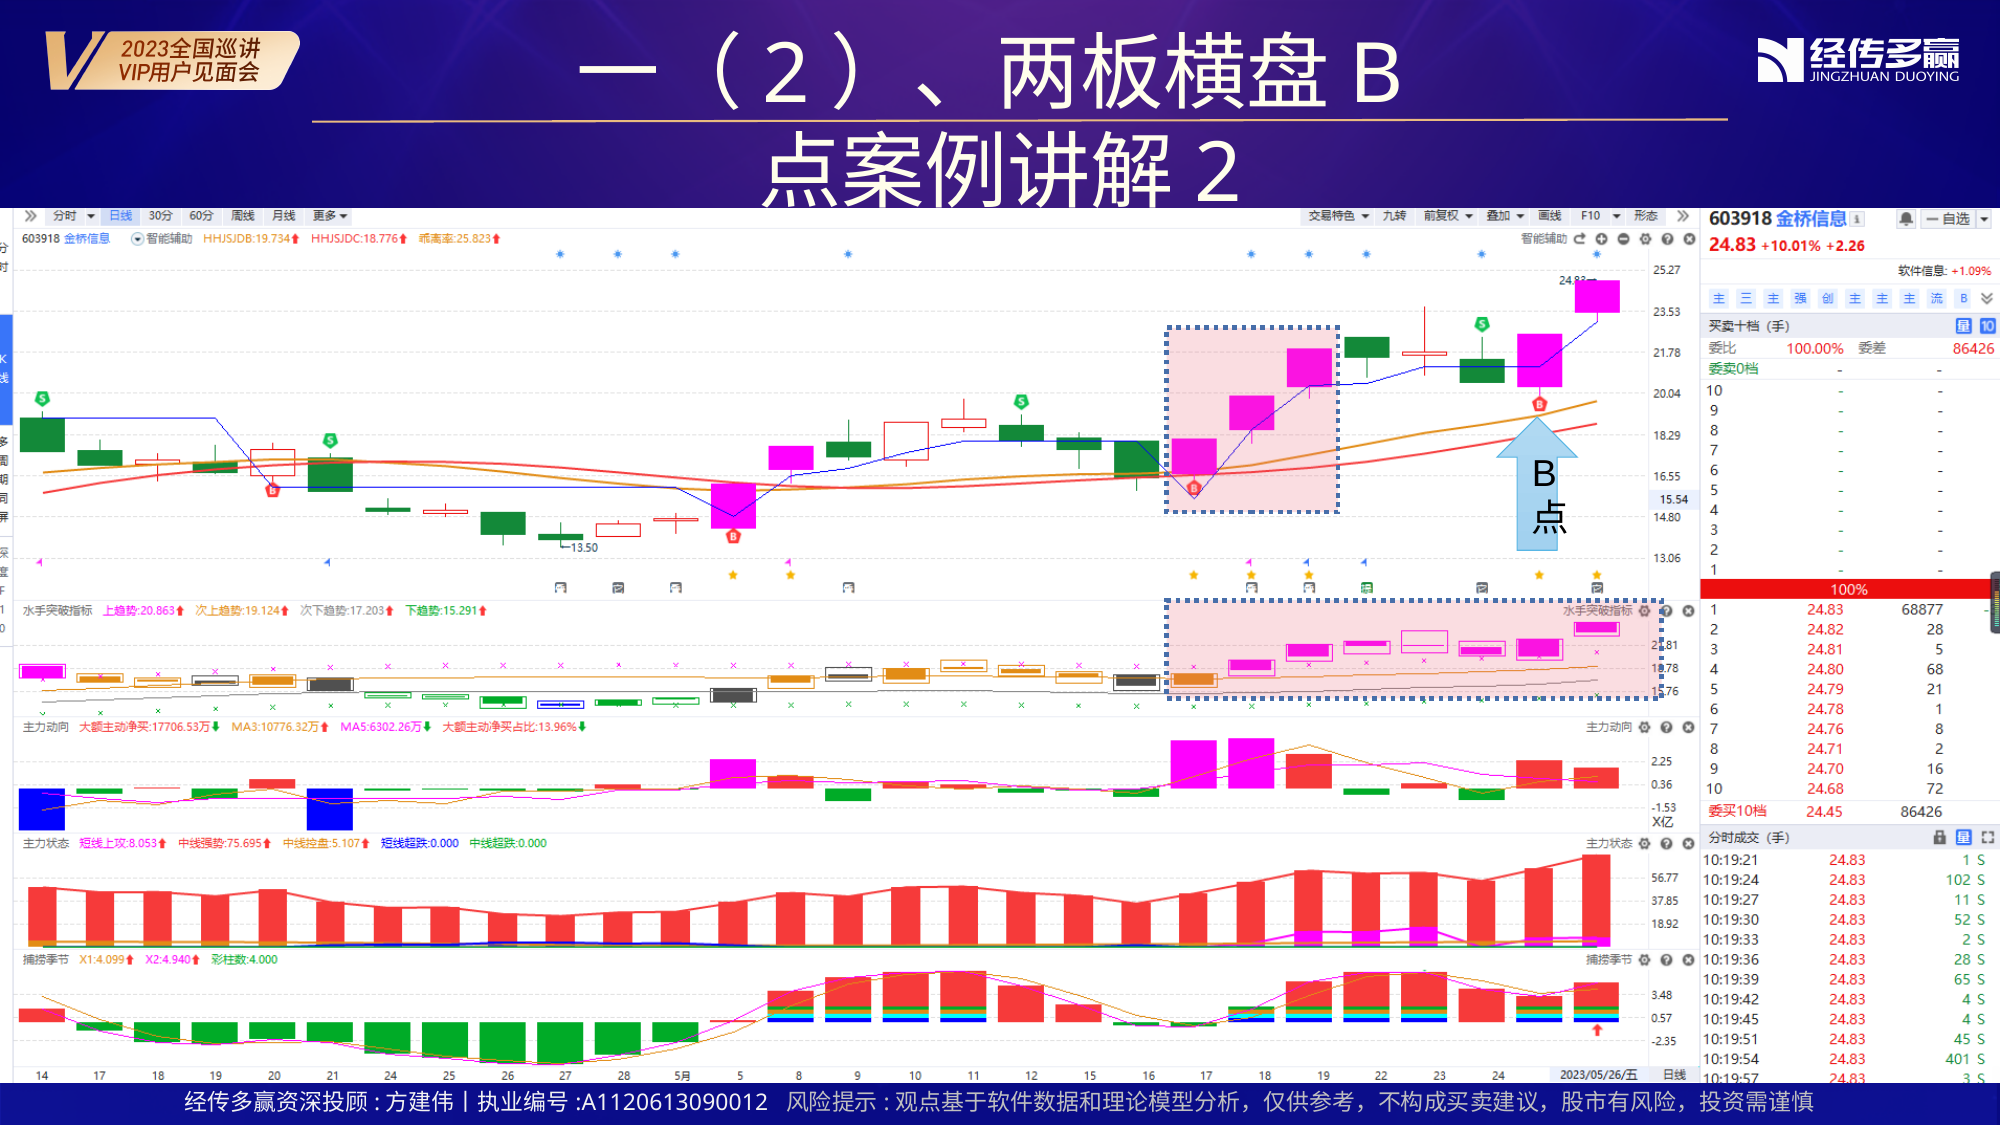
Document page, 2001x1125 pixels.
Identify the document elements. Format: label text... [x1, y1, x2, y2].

picture [0, 0, 2000, 1125]
text_box 一（2）、两板横盘B点案例讲解2 [536, 11, 1464, 208]
